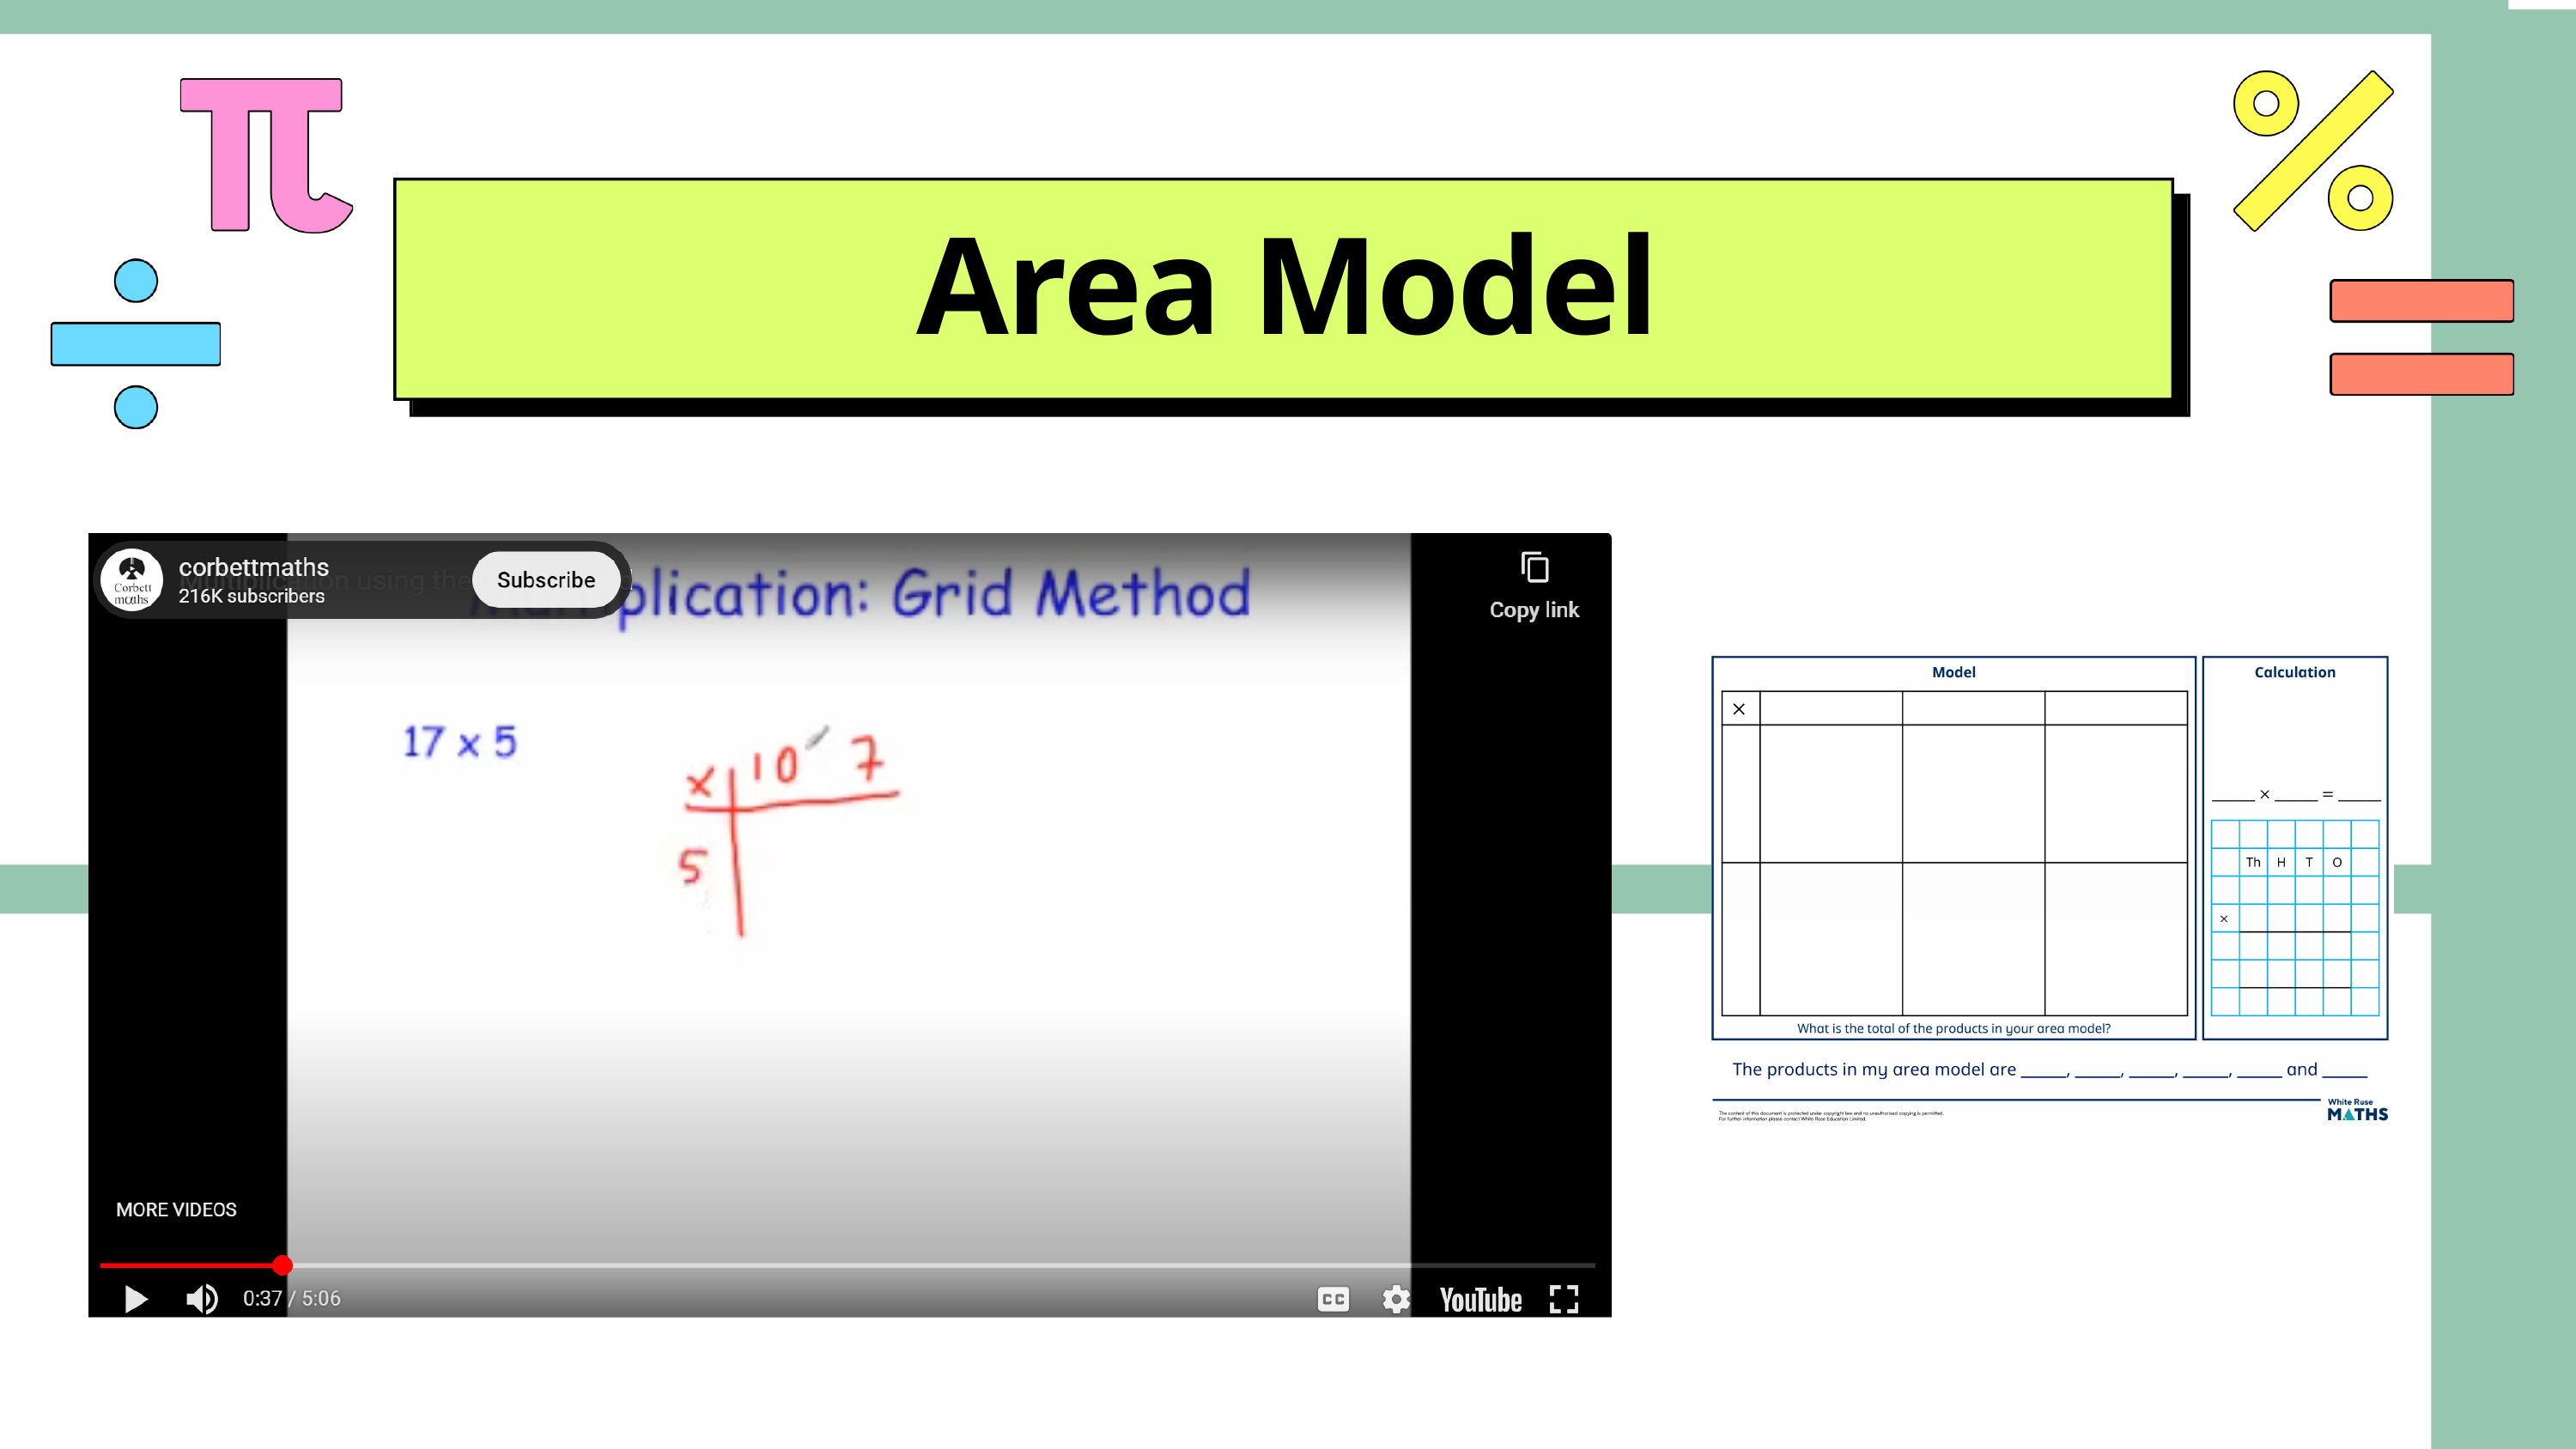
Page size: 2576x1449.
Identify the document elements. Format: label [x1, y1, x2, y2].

text_box [179, 78, 354, 233]
picture [88, 533, 1612, 1318]
text_box [2330, 279, 2515, 396]
text_box [393, 177, 2191, 417]
text_box [2230, 67, 2397, 233]
text_box [531, 0, 2011, 177]
picture [1710, 648, 2394, 1124]
text_box [50, 258, 222, 429]
text_box [531, 427, 2011, 1449]
